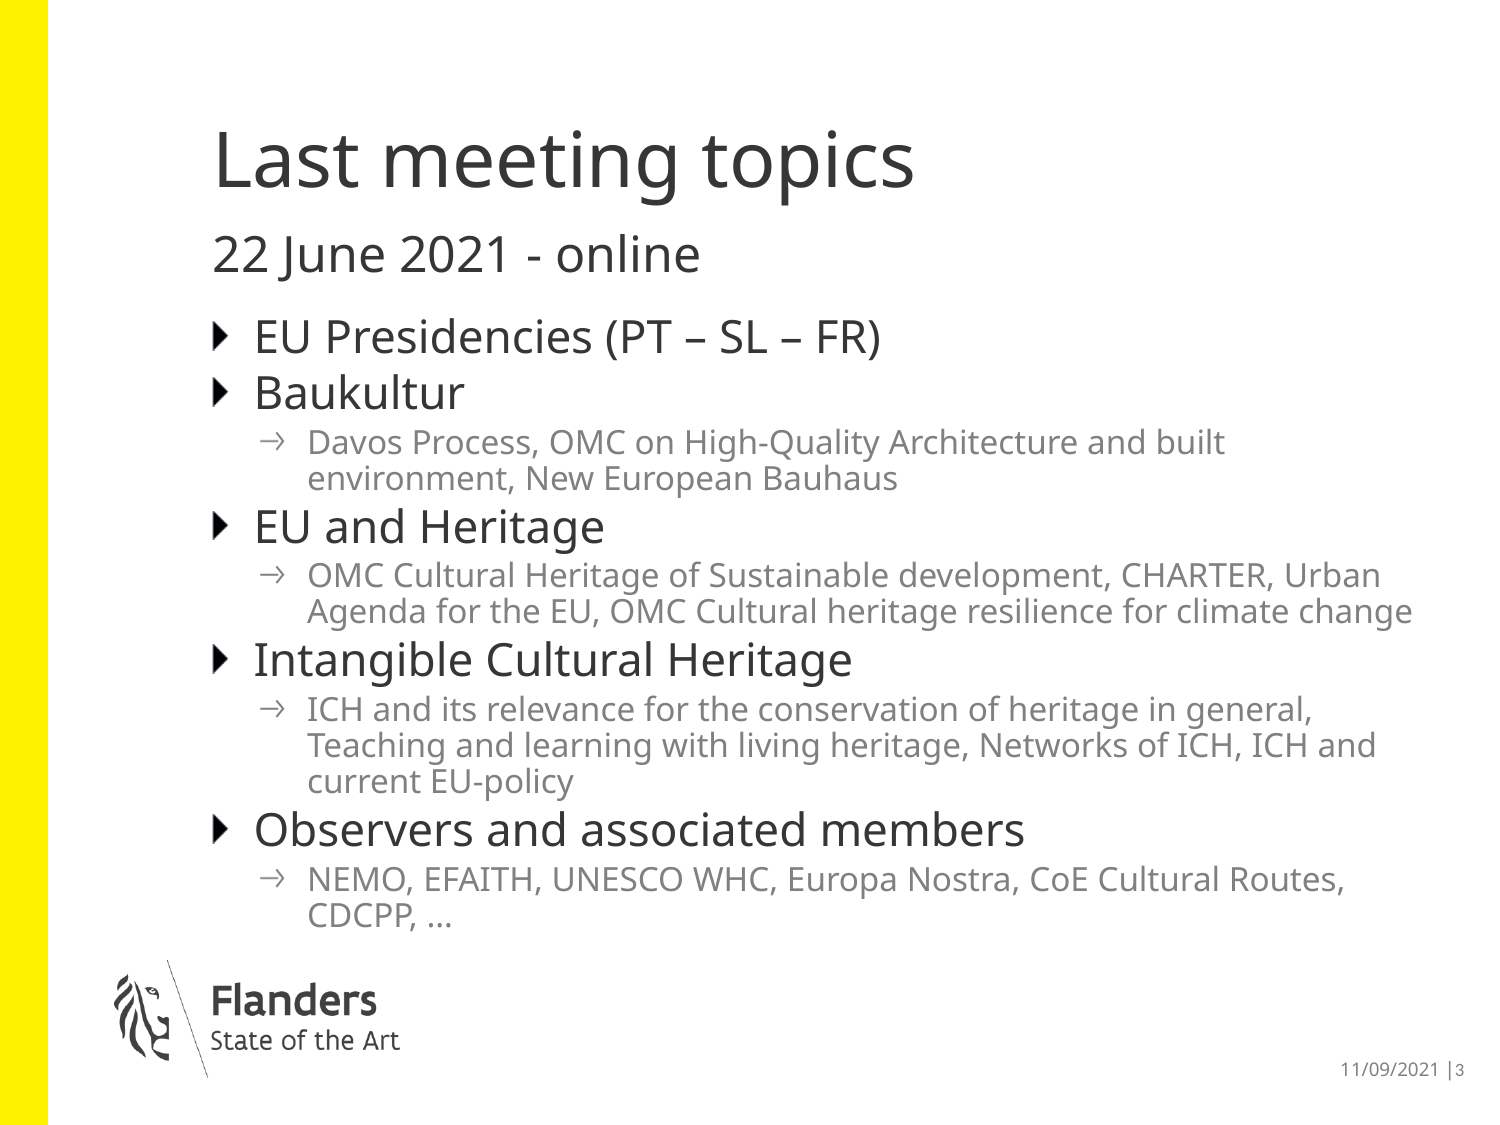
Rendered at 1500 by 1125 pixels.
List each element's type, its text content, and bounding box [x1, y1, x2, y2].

picture [259, 566, 294, 584]
picture [259, 869, 294, 888]
picture [212, 377, 254, 407]
picture [212, 511, 254, 540]
picture [114, 960, 400, 1078]
picture [259, 700, 294, 718]
picture [212, 321, 254, 351]
title Last meeting topics 22 June 2021 - online [212, 124, 1430, 308]
picture [259, 432, 294, 451]
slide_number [1127, 1039, 1480, 1100]
picture [0, 0, 48, 1125]
list EU Presidencies (PT – SL – FR) Baukultur Davos Process, OMC on High-Quality Architecture and built environment, New European Bauhaus EU and Heritage OMC Cultural Heritage of Sustainable development, CHARTER, Urban Agenda for the EU, OMC Cultural heritage resilience for climate change Intangible Cultural Heritage ICH and its relevance for the conservation of heritage in general, Teaching and learning with living heritage, Networks of ICH, ICH and current EU-policy Observers and associated members NEMO, EFAITH, UNESCO WHC, Europa Nostra, CoE Cultural Routes, CDCPP, … [212, 314, 1430, 917]
picture [212, 814, 254, 844]
picture [212, 644, 254, 674]
